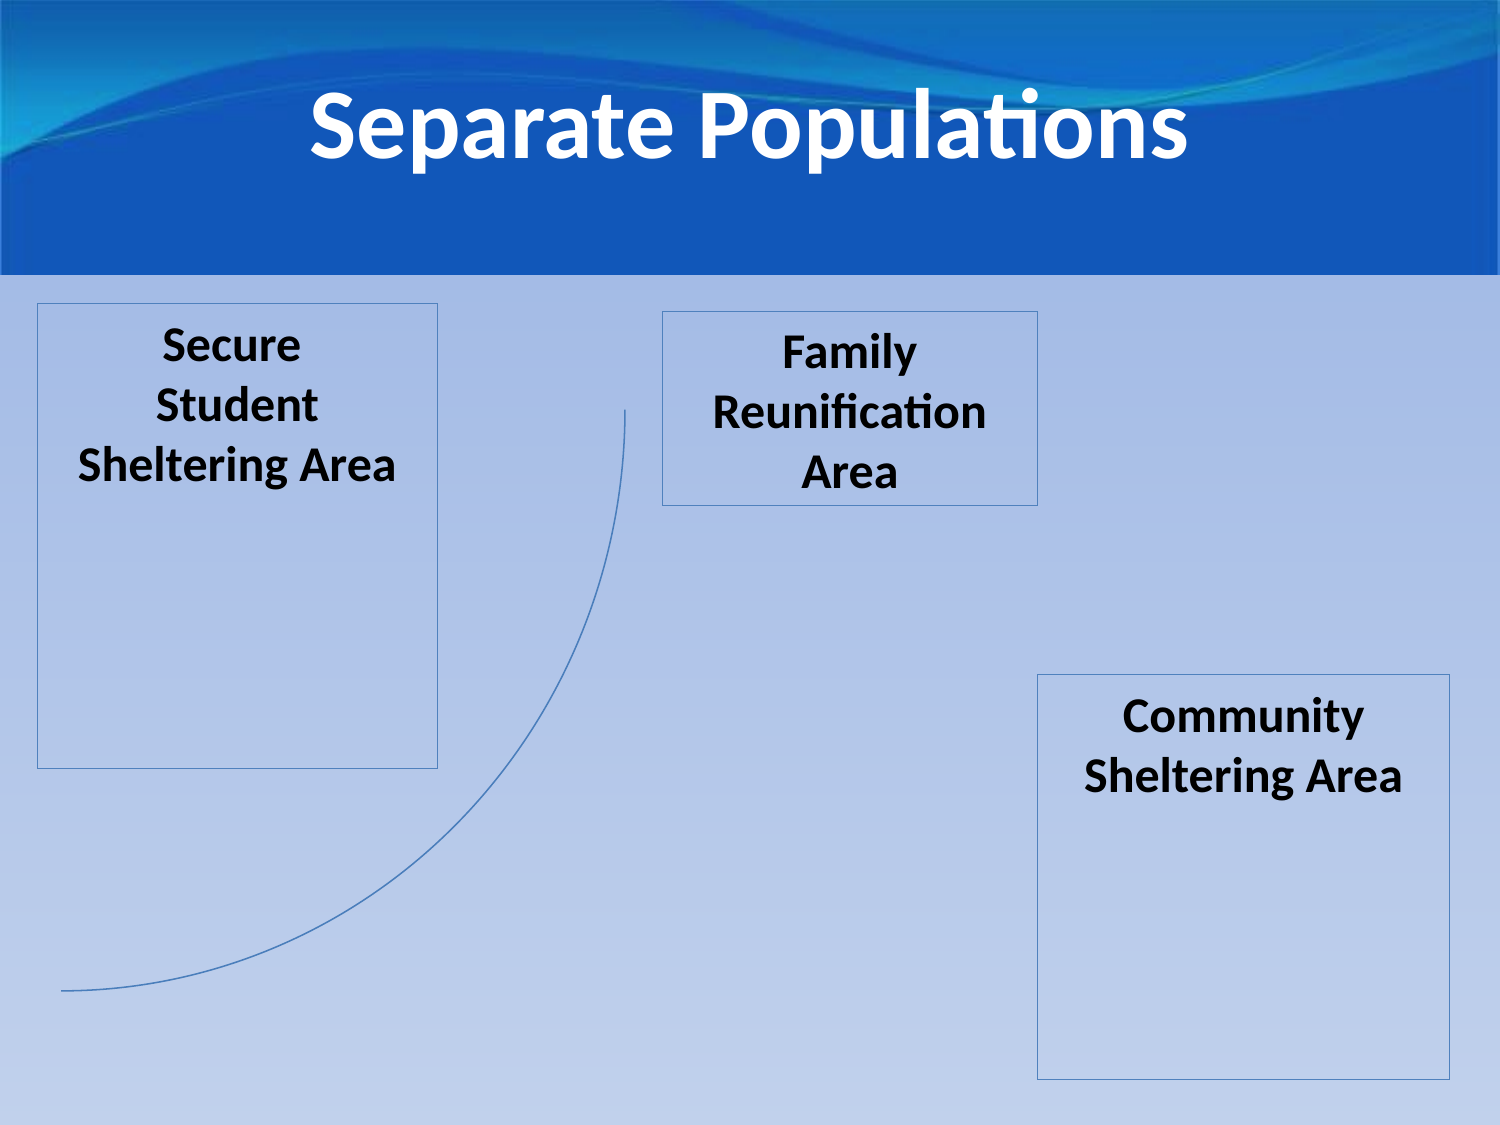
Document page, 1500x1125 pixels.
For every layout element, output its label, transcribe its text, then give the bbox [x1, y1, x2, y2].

text_box [61, 409, 626, 992]
text_box Family Reunification Area [662, 311, 1038, 506]
picture [0, 0, 1500, 276]
text_box Community Sheltering Area [1037, 674, 1450, 1080]
text_box Secure Student Sheltering Area [37, 303, 438, 769]
